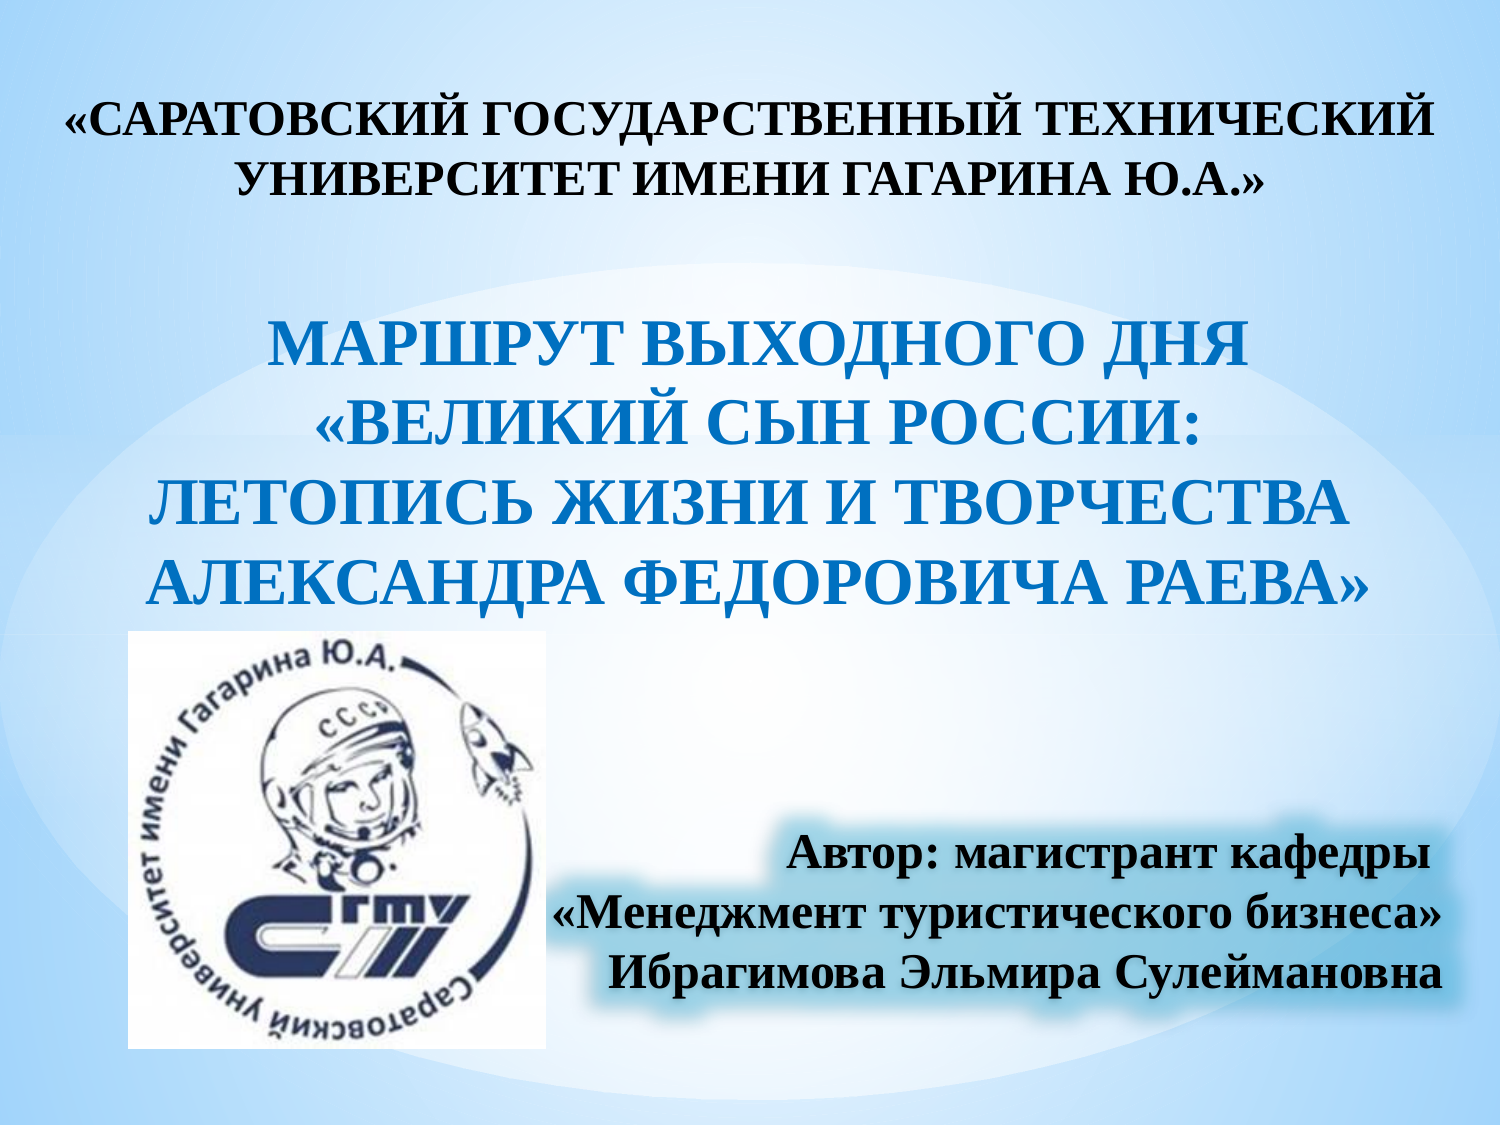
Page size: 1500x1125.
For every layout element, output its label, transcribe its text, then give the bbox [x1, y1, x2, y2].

subtitle «САРАТОВСКИЙ ГОСУДАРСТВЕННЫЙ ТЕХНИЧЕСКИЙ УНИВЕРСИТЕТ ИМЕНИ ГАГАРИНА Ю.А.» [41, 78, 1459, 223]
title Маршрут выходного дня «ВЕЛИКИЙ СЫН РОССИИ: ЛЕТОПИСЬ ЖИЗНИ И ТВОРЧЕСТВА АЛЕКСАНДРА ФЕДОРОВИЧА РАЕВА» [64, 290, 1424, 632]
picture [128, 630, 546, 1049]
text_box Автор: магистрант кафедры «Менеджмент туристического бизнеса» Ибрагимова Эльмира Сулеймановна [549, 810, 1459, 1006]
